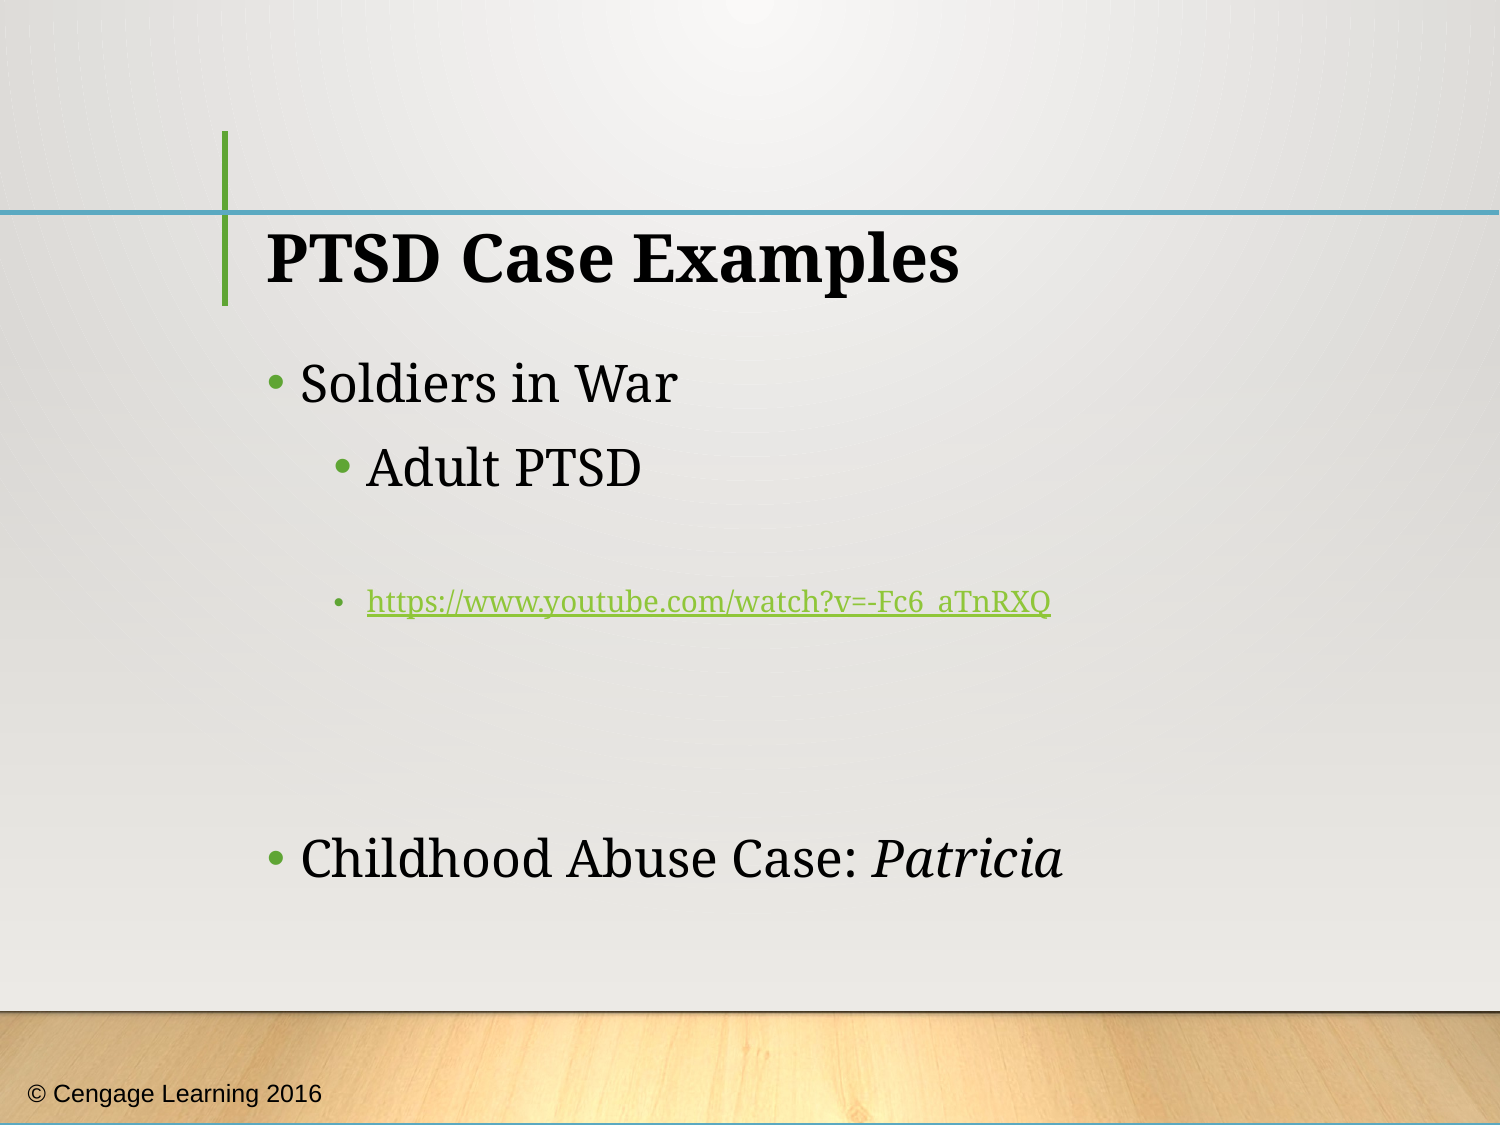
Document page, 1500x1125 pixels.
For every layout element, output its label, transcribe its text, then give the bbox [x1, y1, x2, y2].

list Soldiers in War Adult PTSD https://www.youtube.com/watch?v=-Fc6_aTnRXQ Childhood Abuse Case: Patricia [251, 330, 1315, 897]
picture [0, 1011, 1500, 1123]
title PTSD Case Examples [251, 131, 1315, 305]
